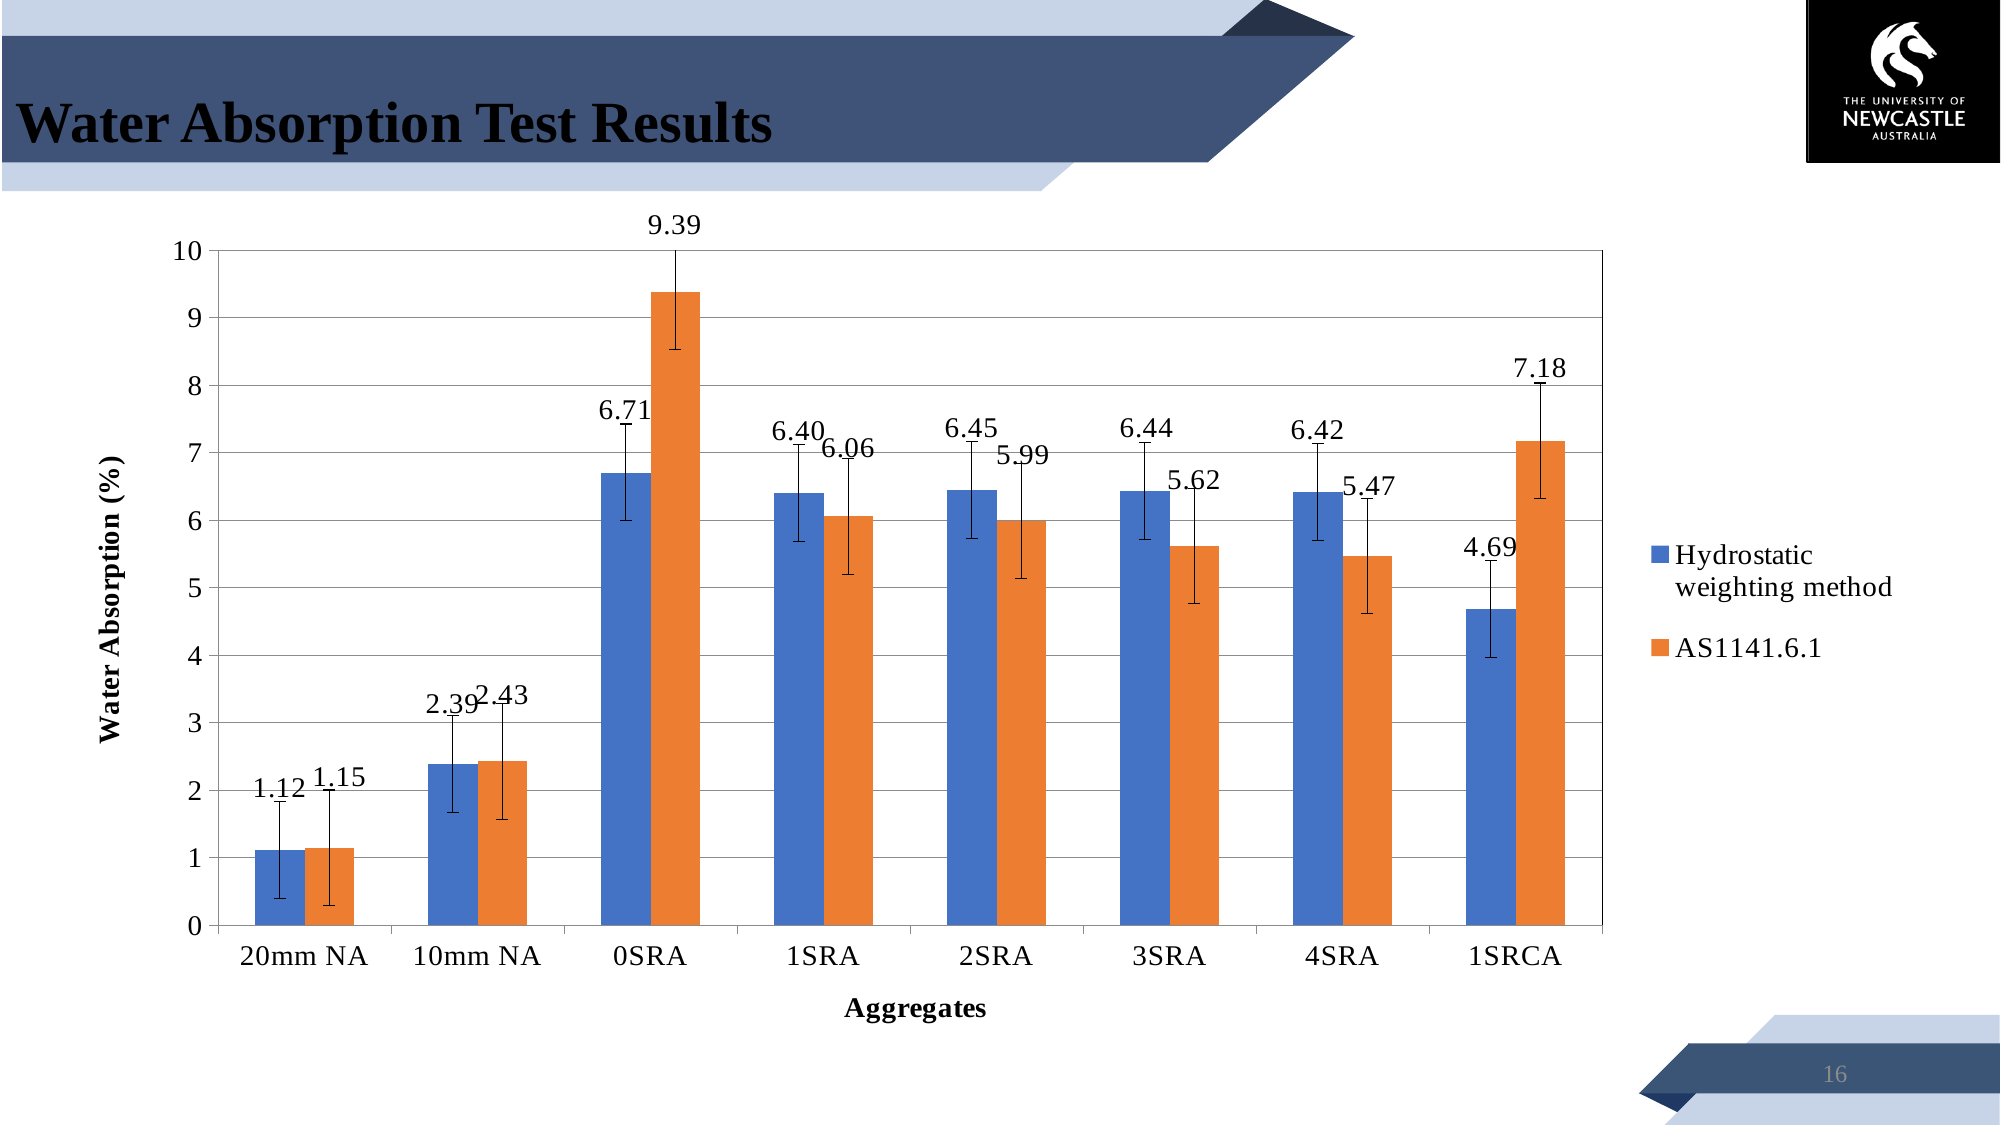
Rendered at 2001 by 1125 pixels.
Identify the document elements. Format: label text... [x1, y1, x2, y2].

title Water Absorption Test Results [0, 57, 1217, 191]
slide_number 16 [1412, 1050, 1863, 1103]
picture [1808, 0, 2000, 161]
chart [30, 208, 1933, 1050]
